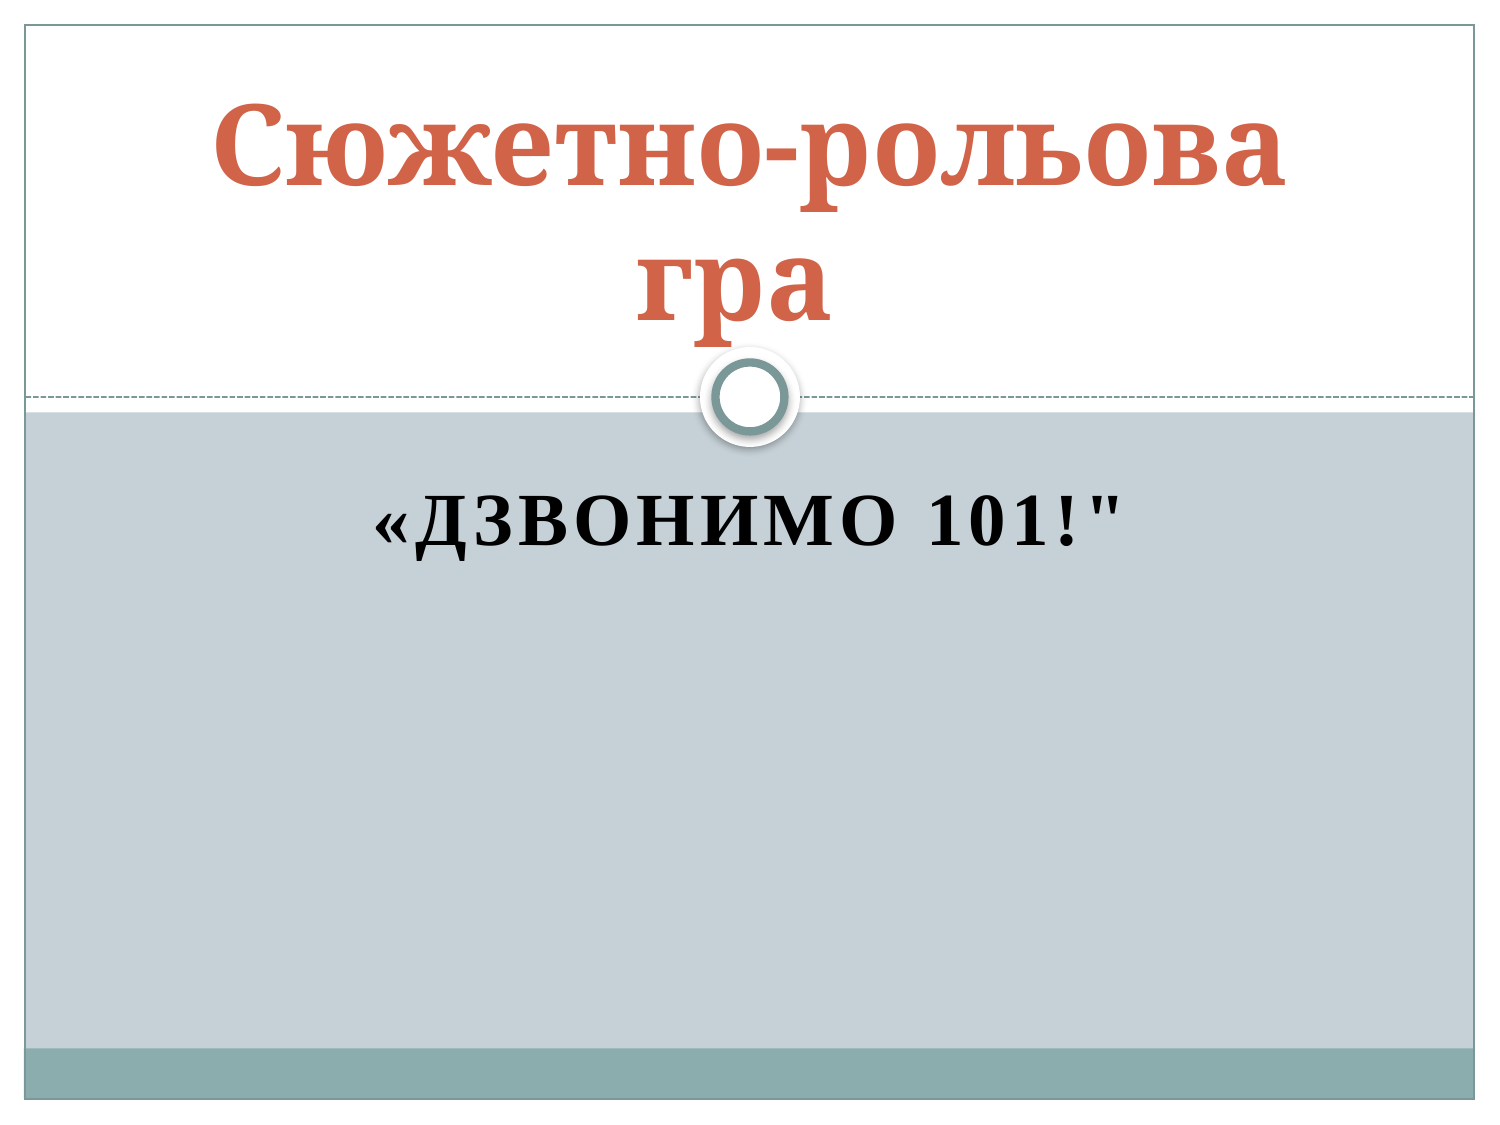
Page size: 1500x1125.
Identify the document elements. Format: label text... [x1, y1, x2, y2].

title Сюжетно-рольова гра [112, 62, 1388, 350]
subtitle «Дзвонимо 101!" [225, 462, 1275, 750]
